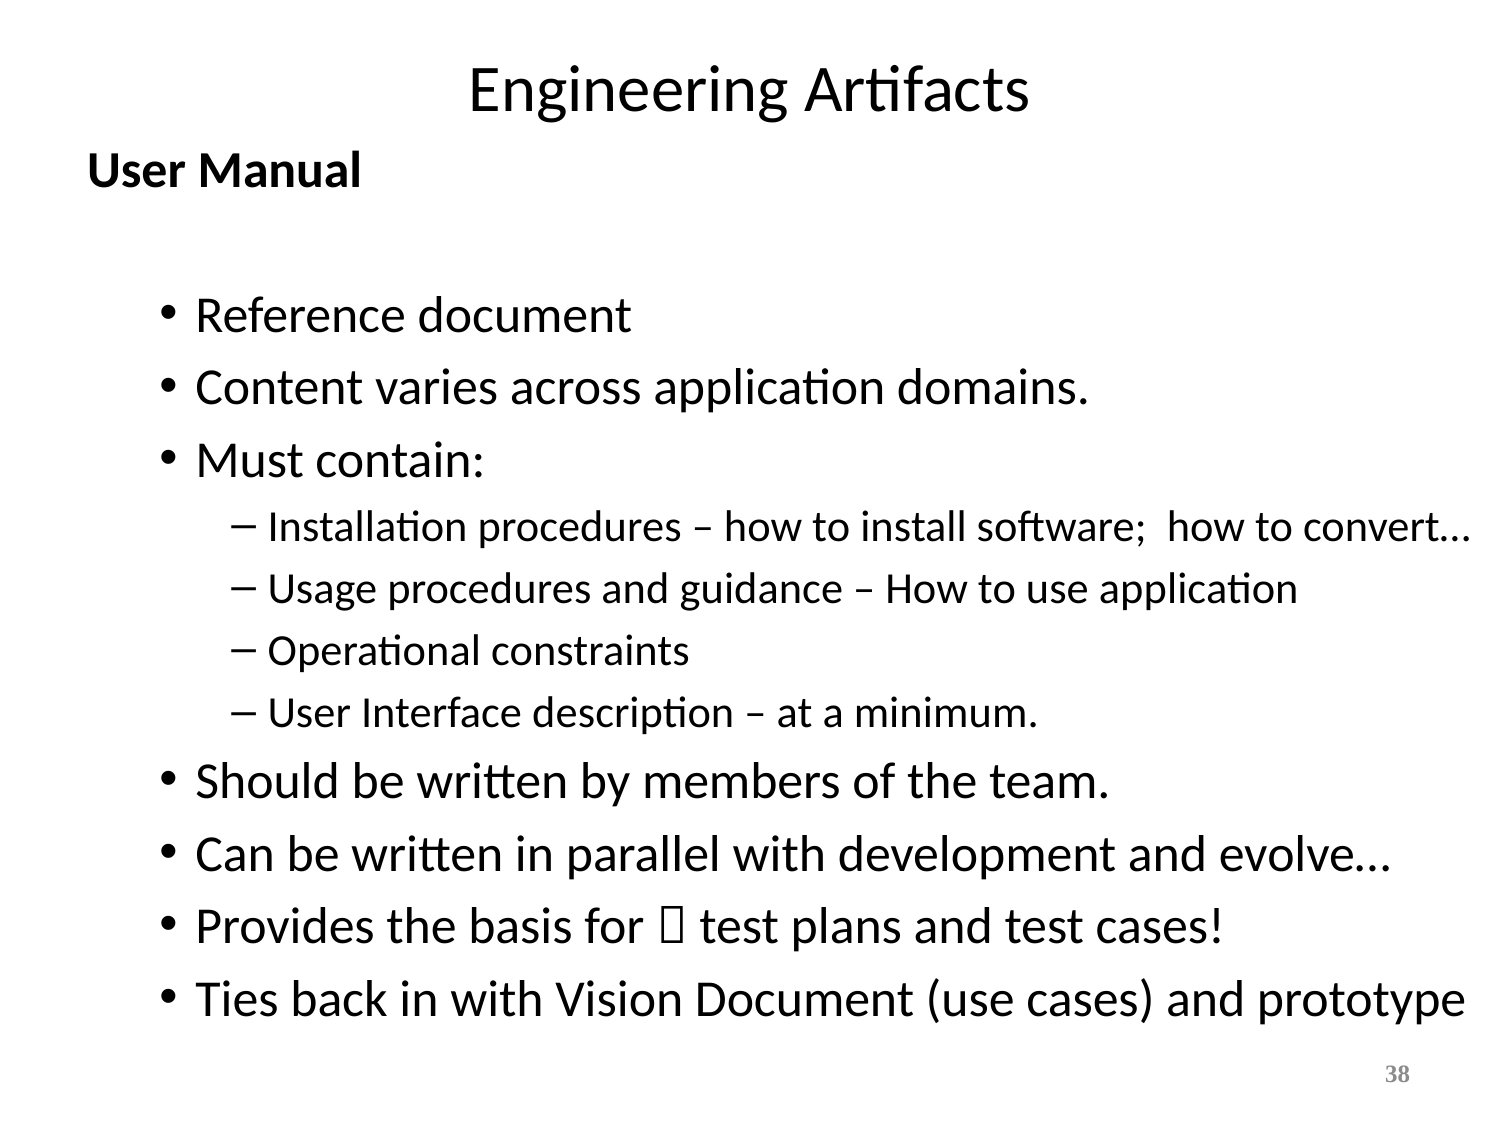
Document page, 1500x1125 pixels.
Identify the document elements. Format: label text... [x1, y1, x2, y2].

list Engineering Artifacts User Manual Reference document Content varies across application domains. Must contain: Installation procedures – how to install software; how to convert… Usage procedures and guidance – How to use application Operational constraints User Interface description – at a minimum. Should be written by members of the team. Can be written in parallel with development and evolve… Provides the basis for  test plans and test cases! Ties back in with Vision Document (use cases) and prototype [0, 37, 1500, 1088]
slide_number 38 [1074, 1042, 1425, 1103]
